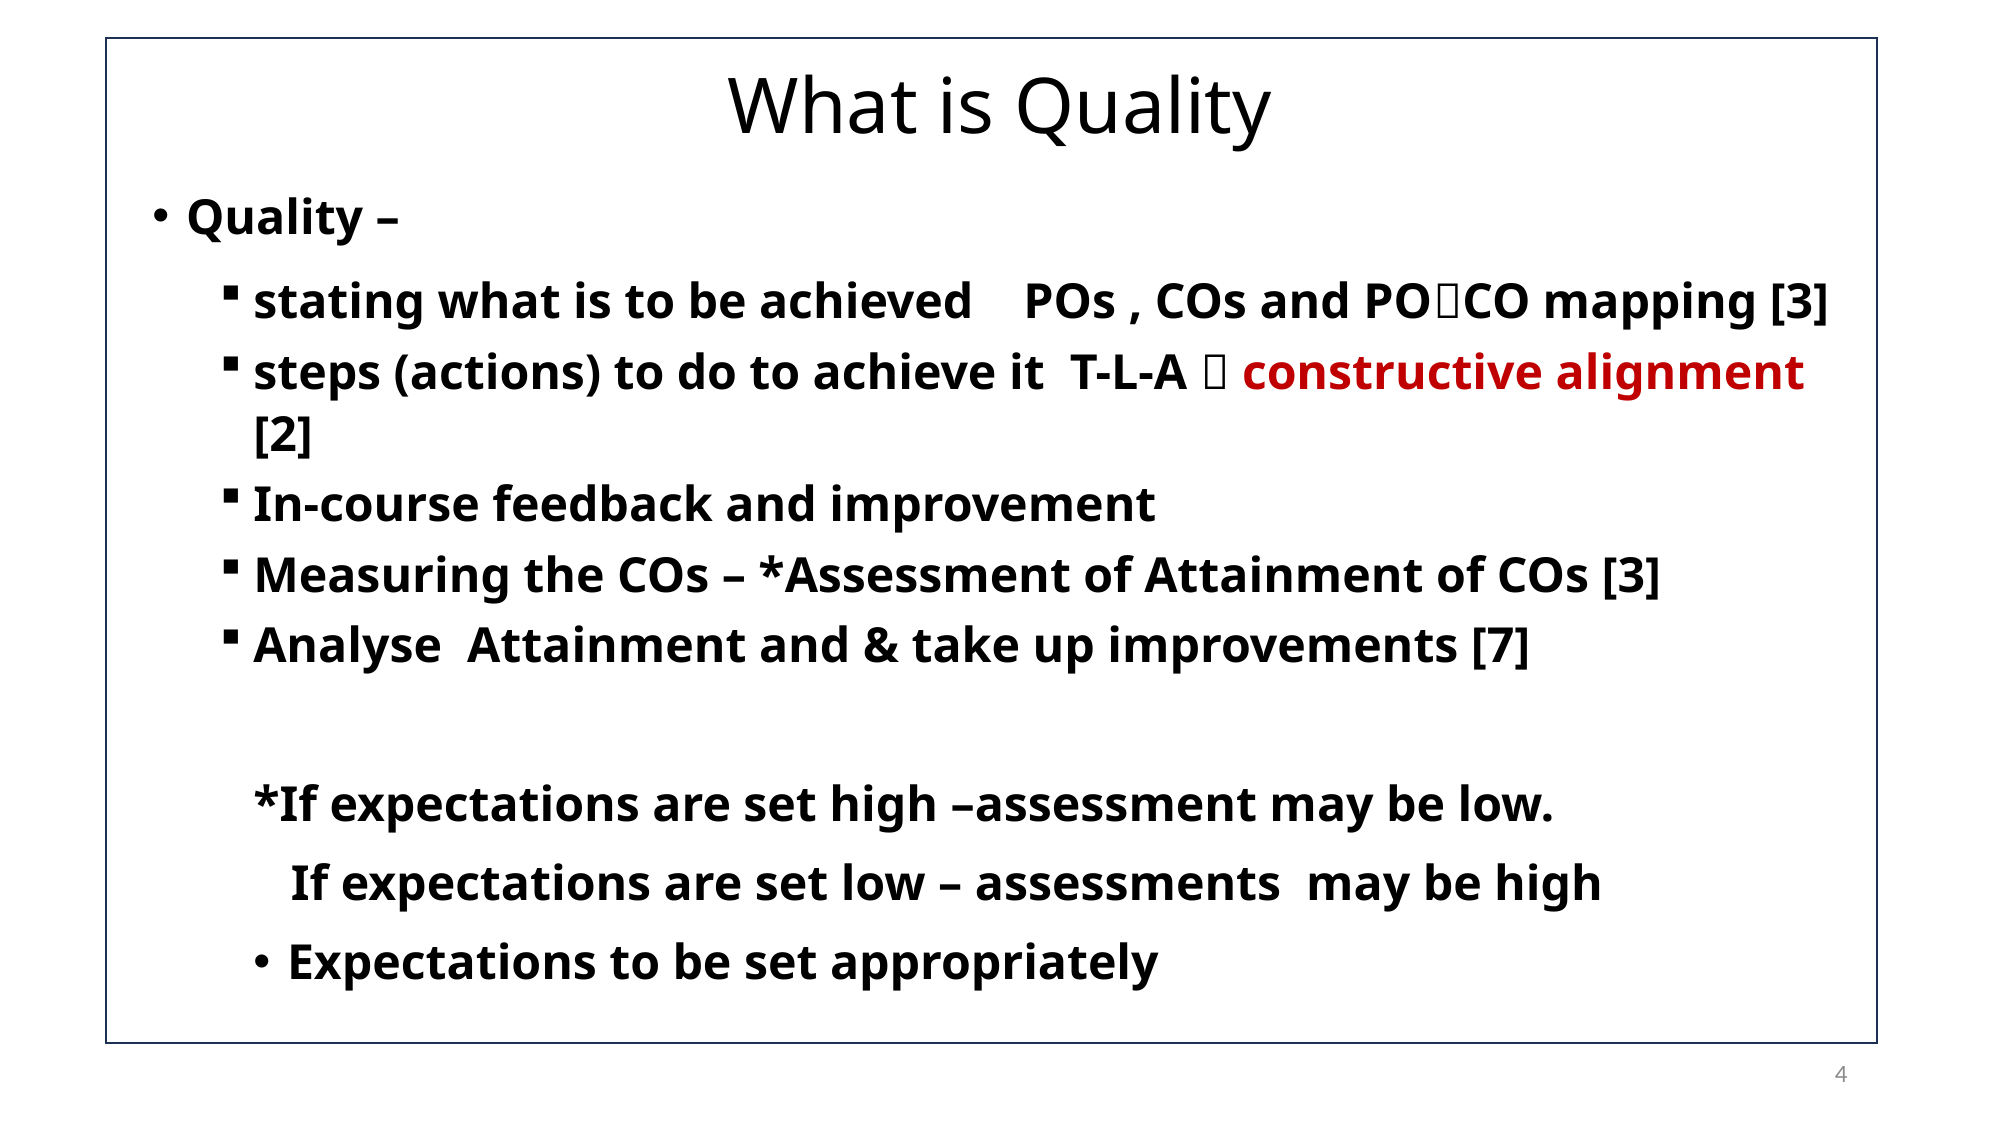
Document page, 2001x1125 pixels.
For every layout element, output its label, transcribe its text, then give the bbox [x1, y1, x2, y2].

slide_number 4 [1412, 1044, 1863, 1103]
text_box [105, 37, 1878, 1044]
